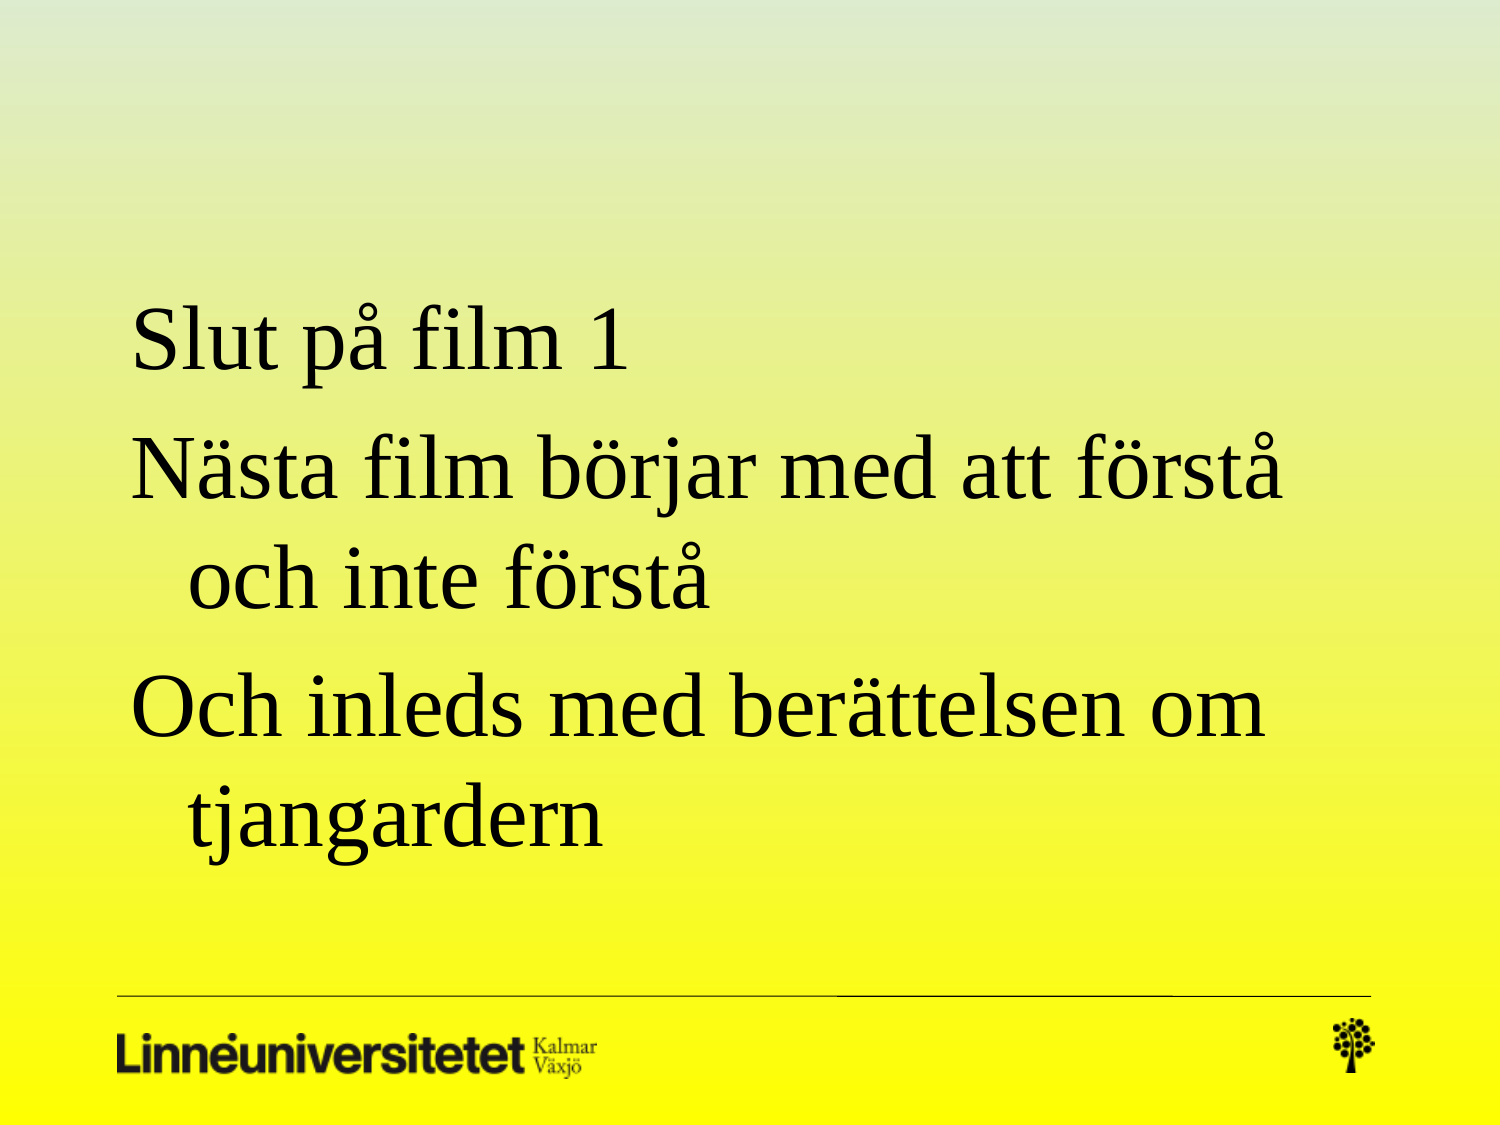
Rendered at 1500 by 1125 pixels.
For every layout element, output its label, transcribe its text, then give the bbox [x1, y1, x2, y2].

picture [1333, 1018, 1375, 1073]
list Slut på film 1 Nästa film börjar med att förstå och inte förstå Och inleds med berättelsen om tjangardern [115, 270, 1373, 986]
picture [117, 1033, 597, 1079]
